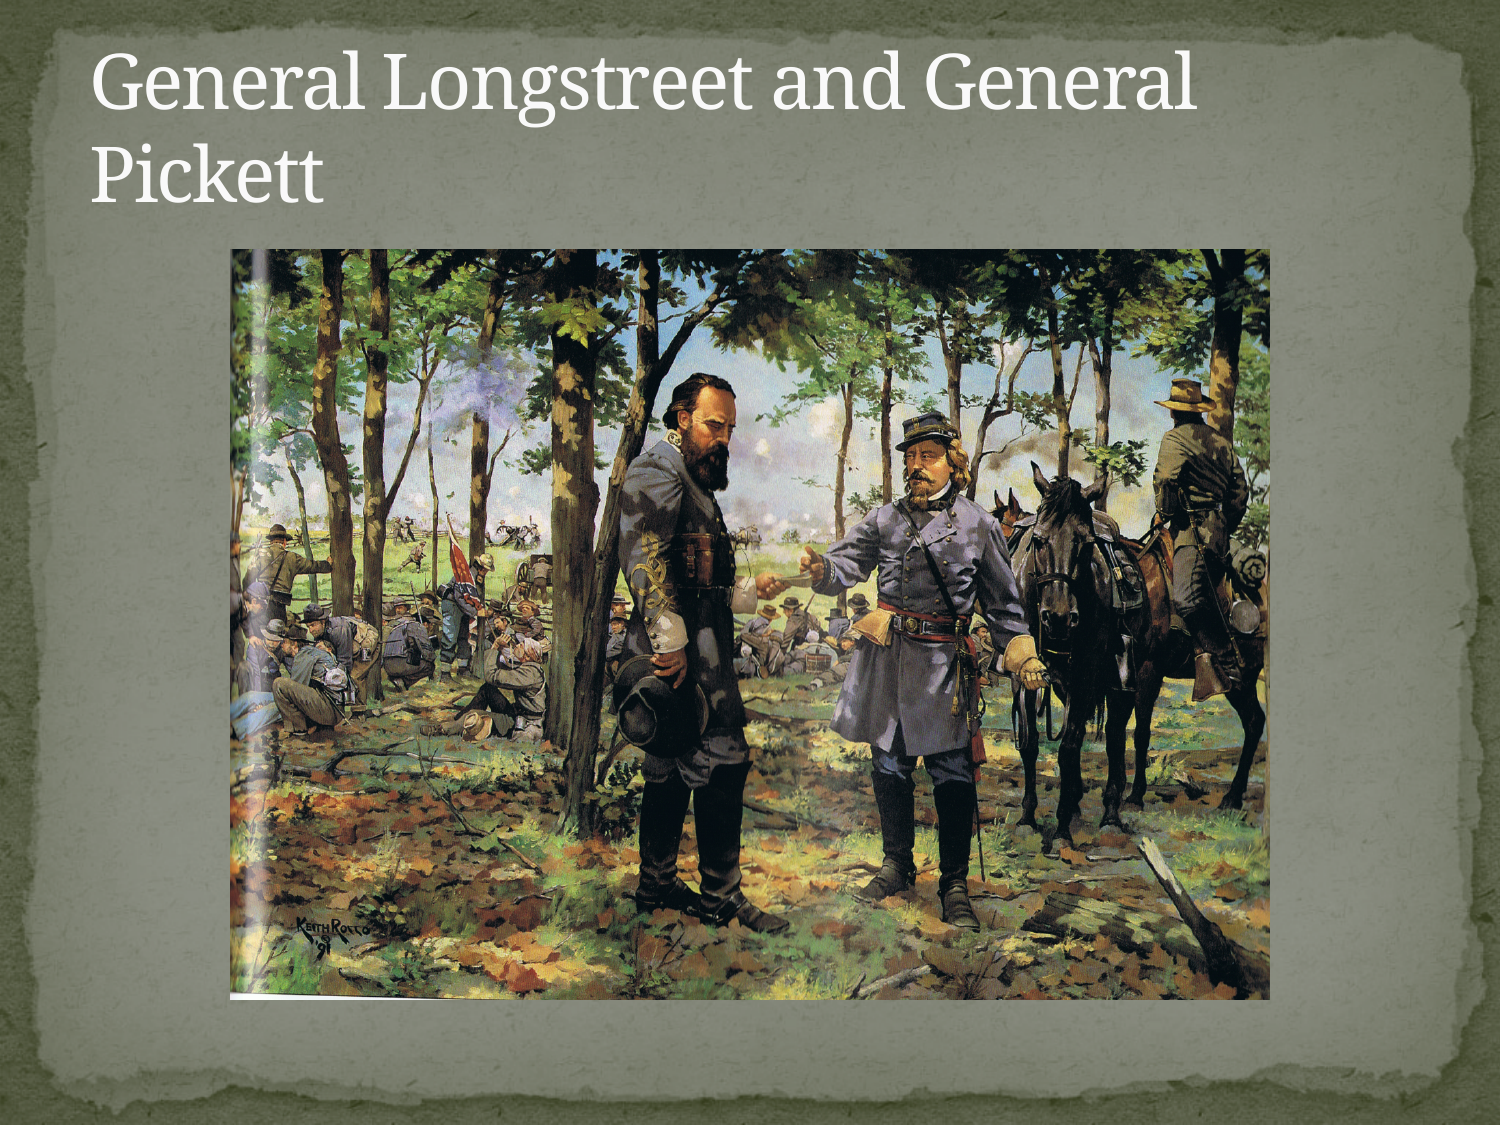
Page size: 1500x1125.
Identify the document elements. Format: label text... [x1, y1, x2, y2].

title General Longstreet and General Pickett [74, 24, 1425, 225]
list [233, 252, 1268, 999]
